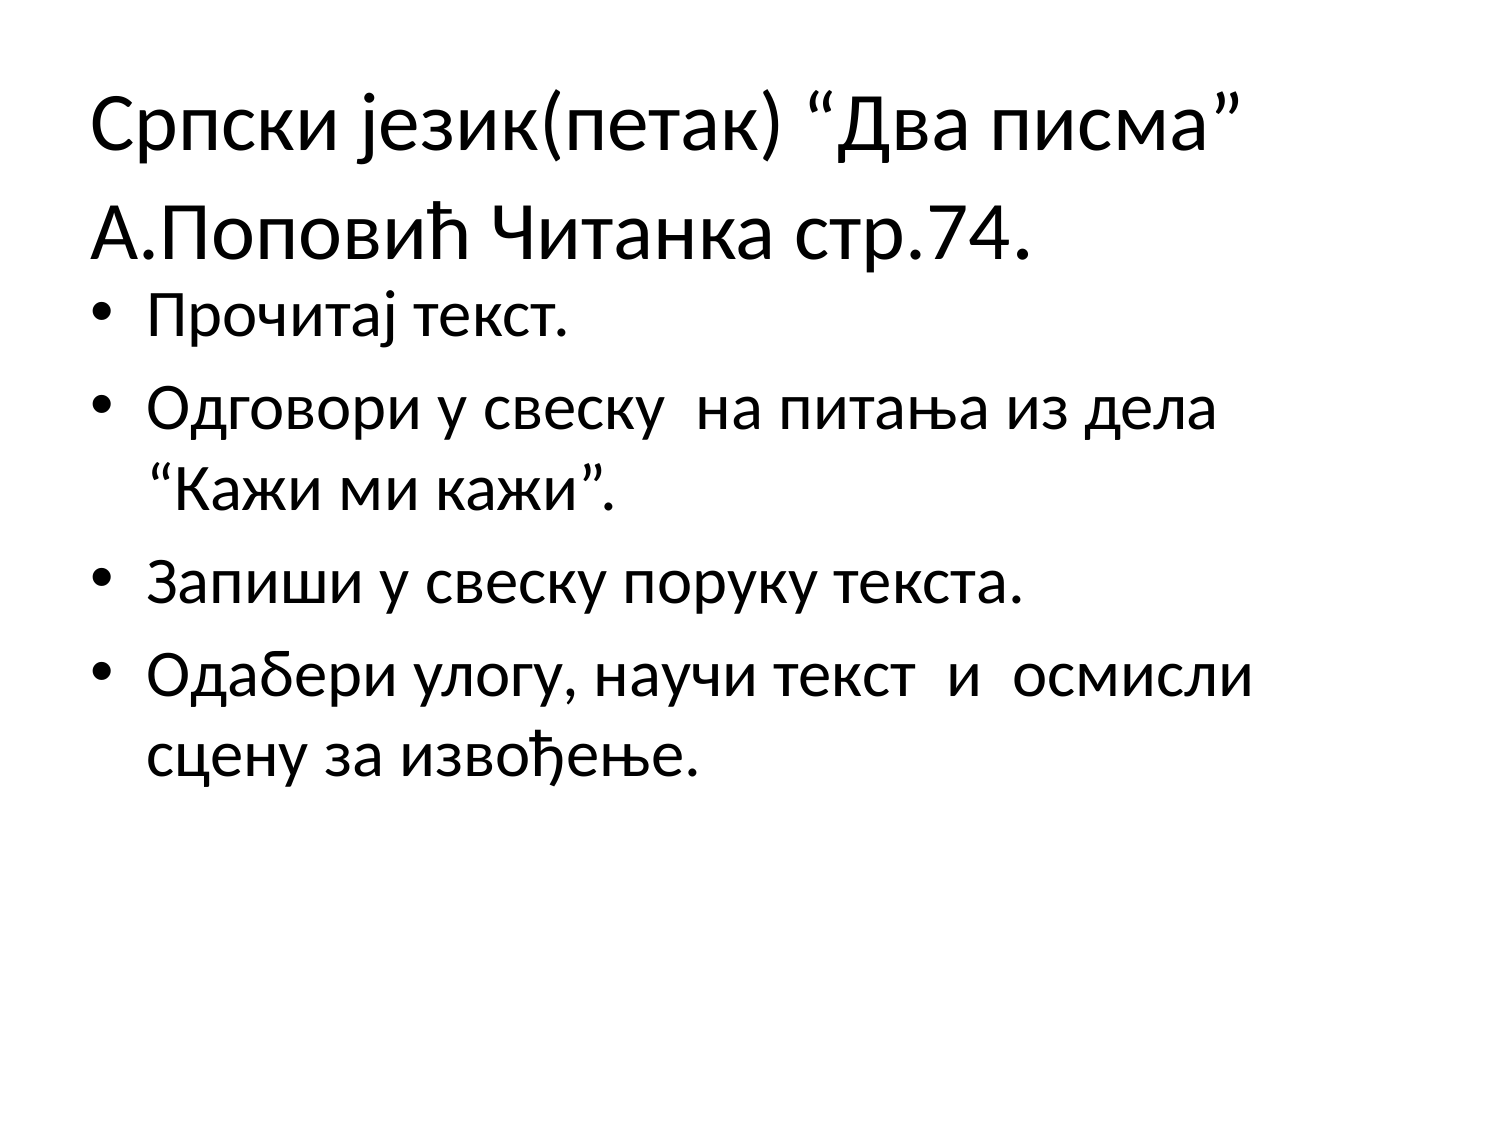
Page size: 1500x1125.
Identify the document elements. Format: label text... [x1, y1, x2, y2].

list Прочитај текст. Одговори у свеску на питања из дела “Кажи ми кажи”. Запиши у свеску поруку текста. Одабери улогу, научи текст и осмисли сцену за извођење. [75, 262, 1425, 1005]
title Српски језик(петак) “Два писма” А.Поповић Читанка стр.74. [75, 45, 1425, 262]
